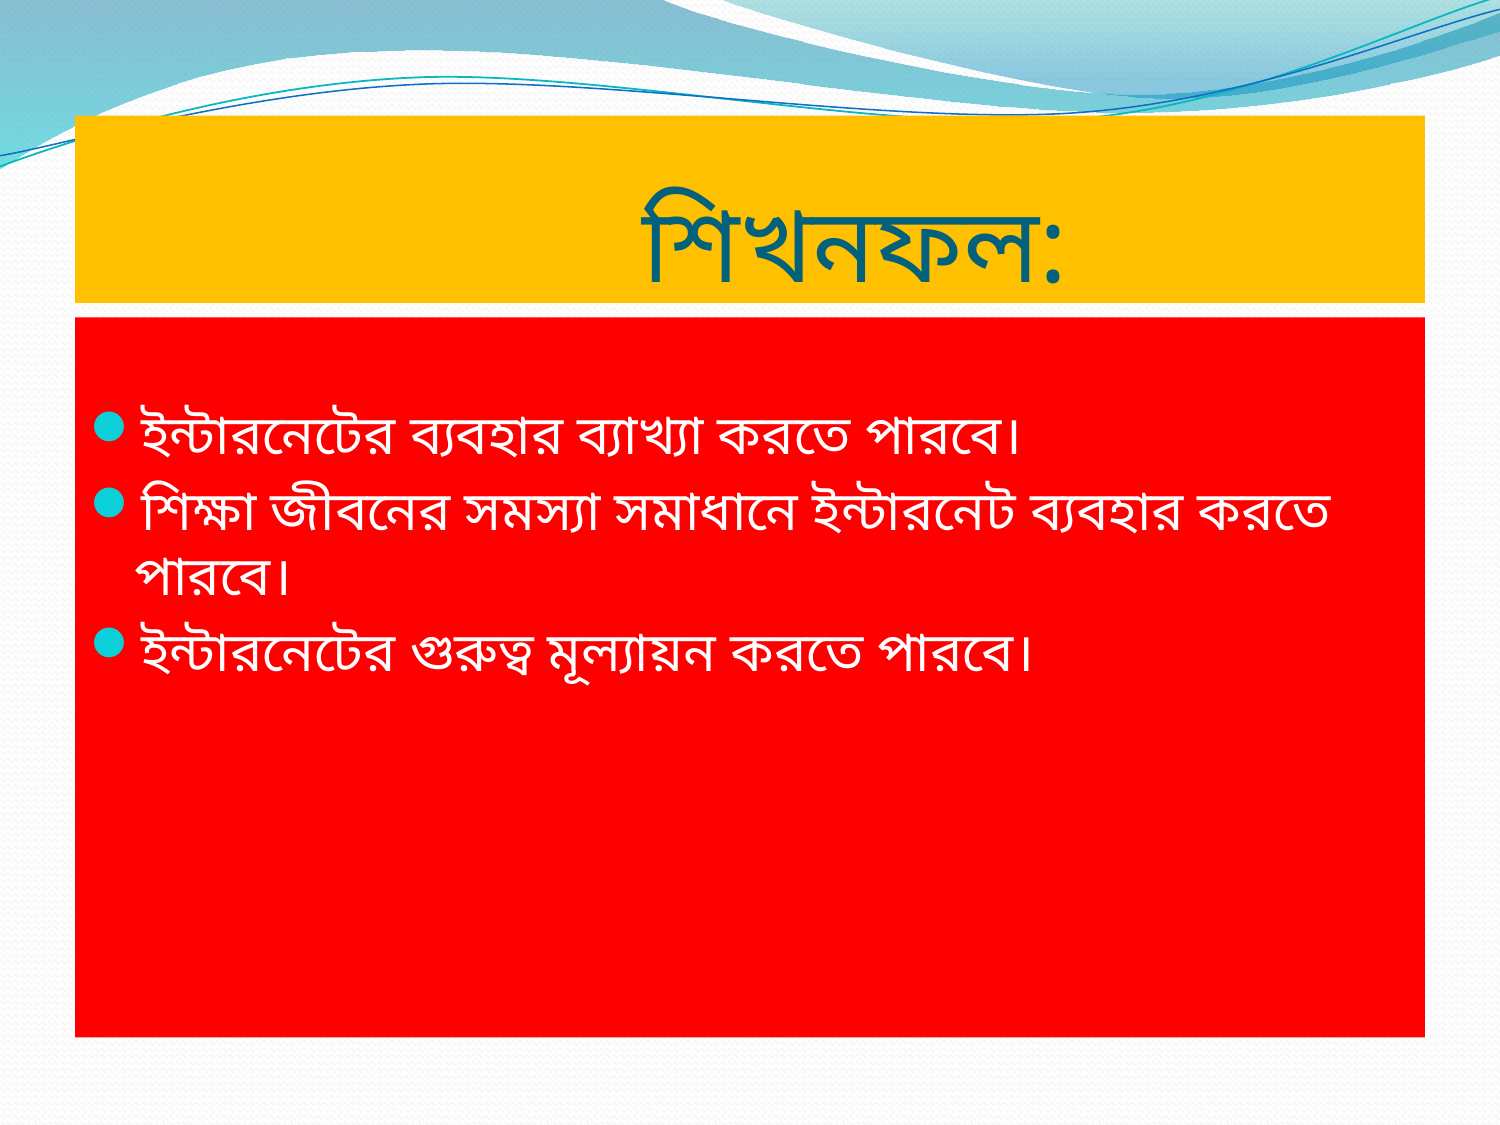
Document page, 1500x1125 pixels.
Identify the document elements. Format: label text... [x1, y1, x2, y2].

list ইন্টারনেটের ব্যবহার ব্যাখ্যা করতে পারবে। শিক্ষা জীবনের সমস্যা সমাধানে ইন্টারনেট ব্যবহার করতে পারবে। ইন্টারনেটের গুরুত্ব মূল্যায়ন করতে পারবে। [75, 317, 1425, 1038]
title শিখনফল: [75, 115, 1425, 303]
